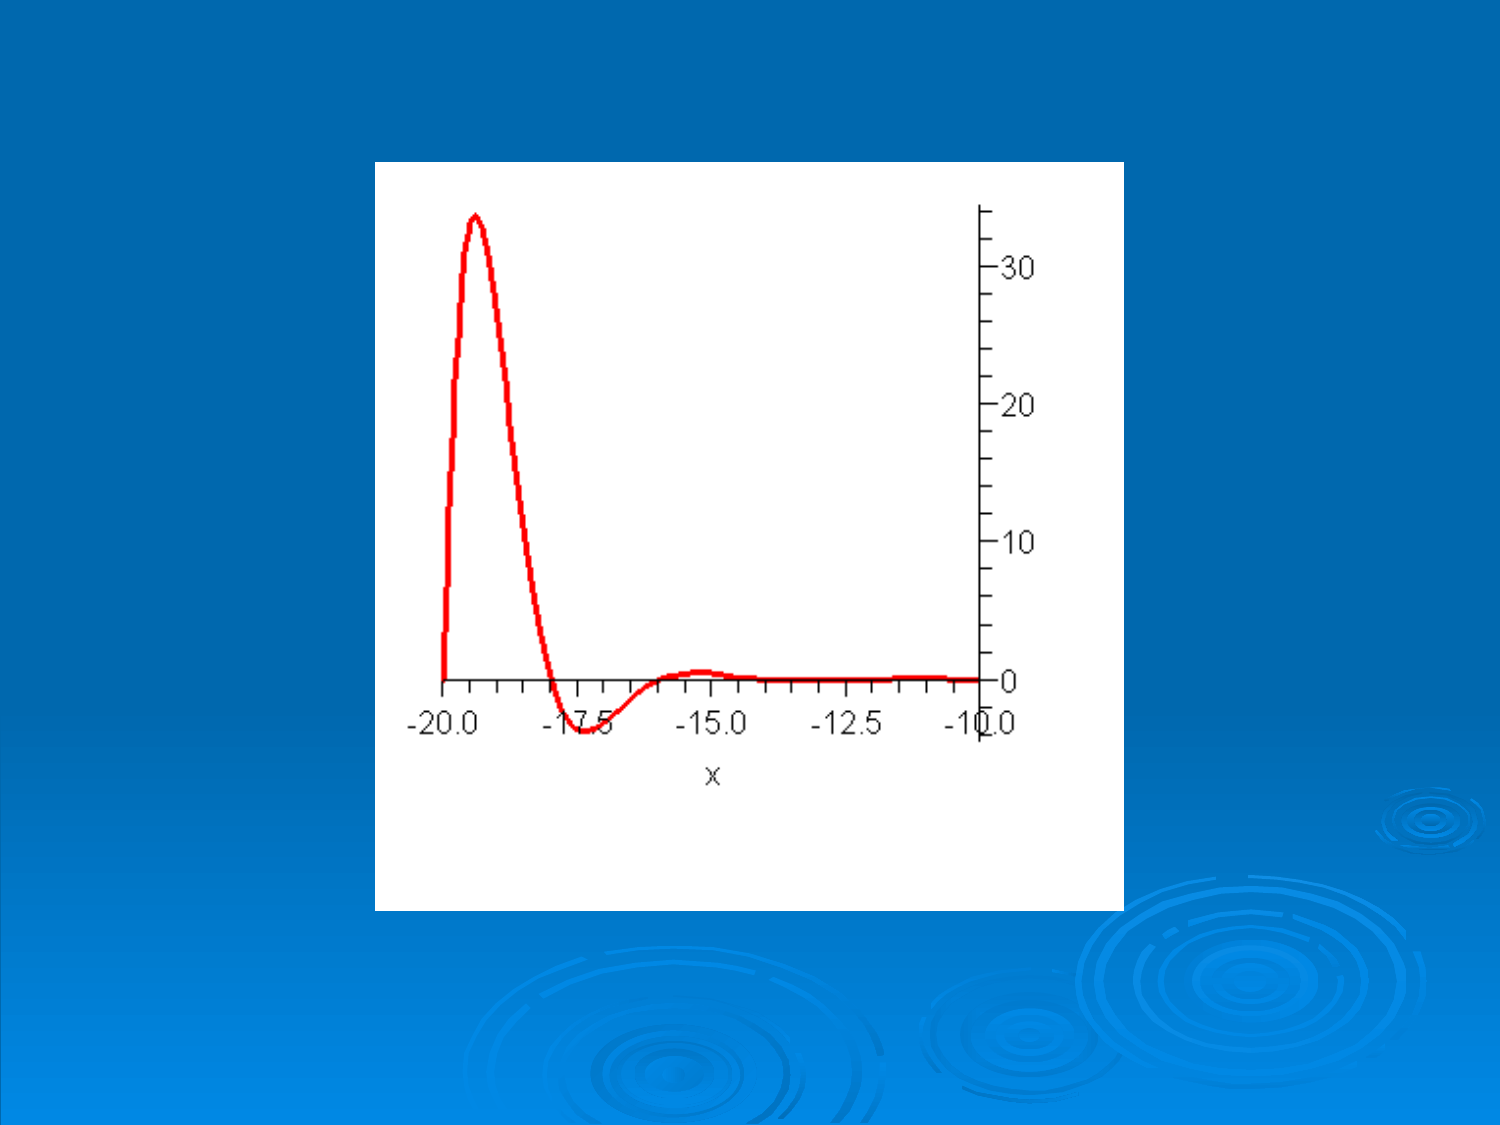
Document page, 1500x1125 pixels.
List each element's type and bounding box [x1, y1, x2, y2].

list [374, 162, 1124, 912]
